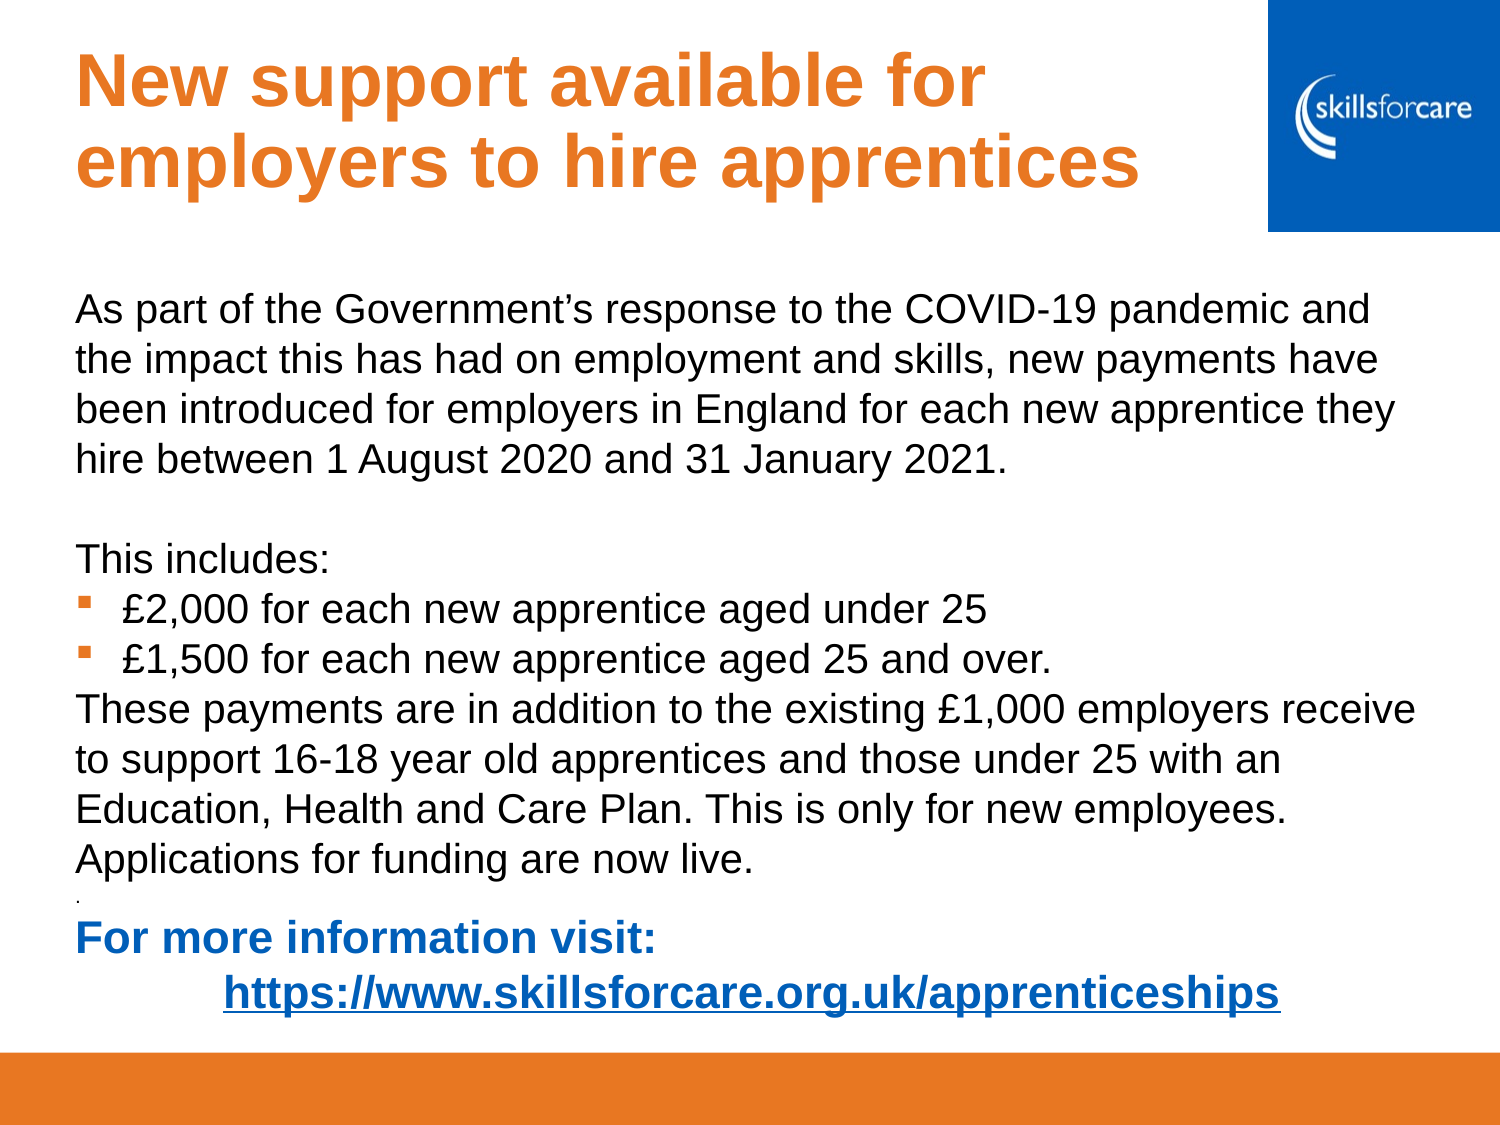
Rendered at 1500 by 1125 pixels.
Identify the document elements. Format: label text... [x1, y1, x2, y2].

text_box [60, 1025, 1444, 1078]
text_box As part of the Government’s response to the COVID-19 pandemic and the impact this has had on employment and skills, new payments have been introduced for employers in England for each new apprentice they hire between 1 August 2020 and 31 January 2021. This includes: £2,000 for each new apprentice aged under 25 £1,500 for each new apprentice aged 25 and over. These payments are in addition to the existing £1,000 employers receive to support 16-18 year old apprentices and those under 25 with an Education, Health and Care Plan. This is only for new employees. Applications for funding are now live. . For more information visit: https://www.skillsforcare.org.uk/apprenticeships [60, 274, 1444, 1025]
text_box New support available for employers to hire apprentices [60, 34, 1219, 231]
picture [1268, 0, 1500, 232]
